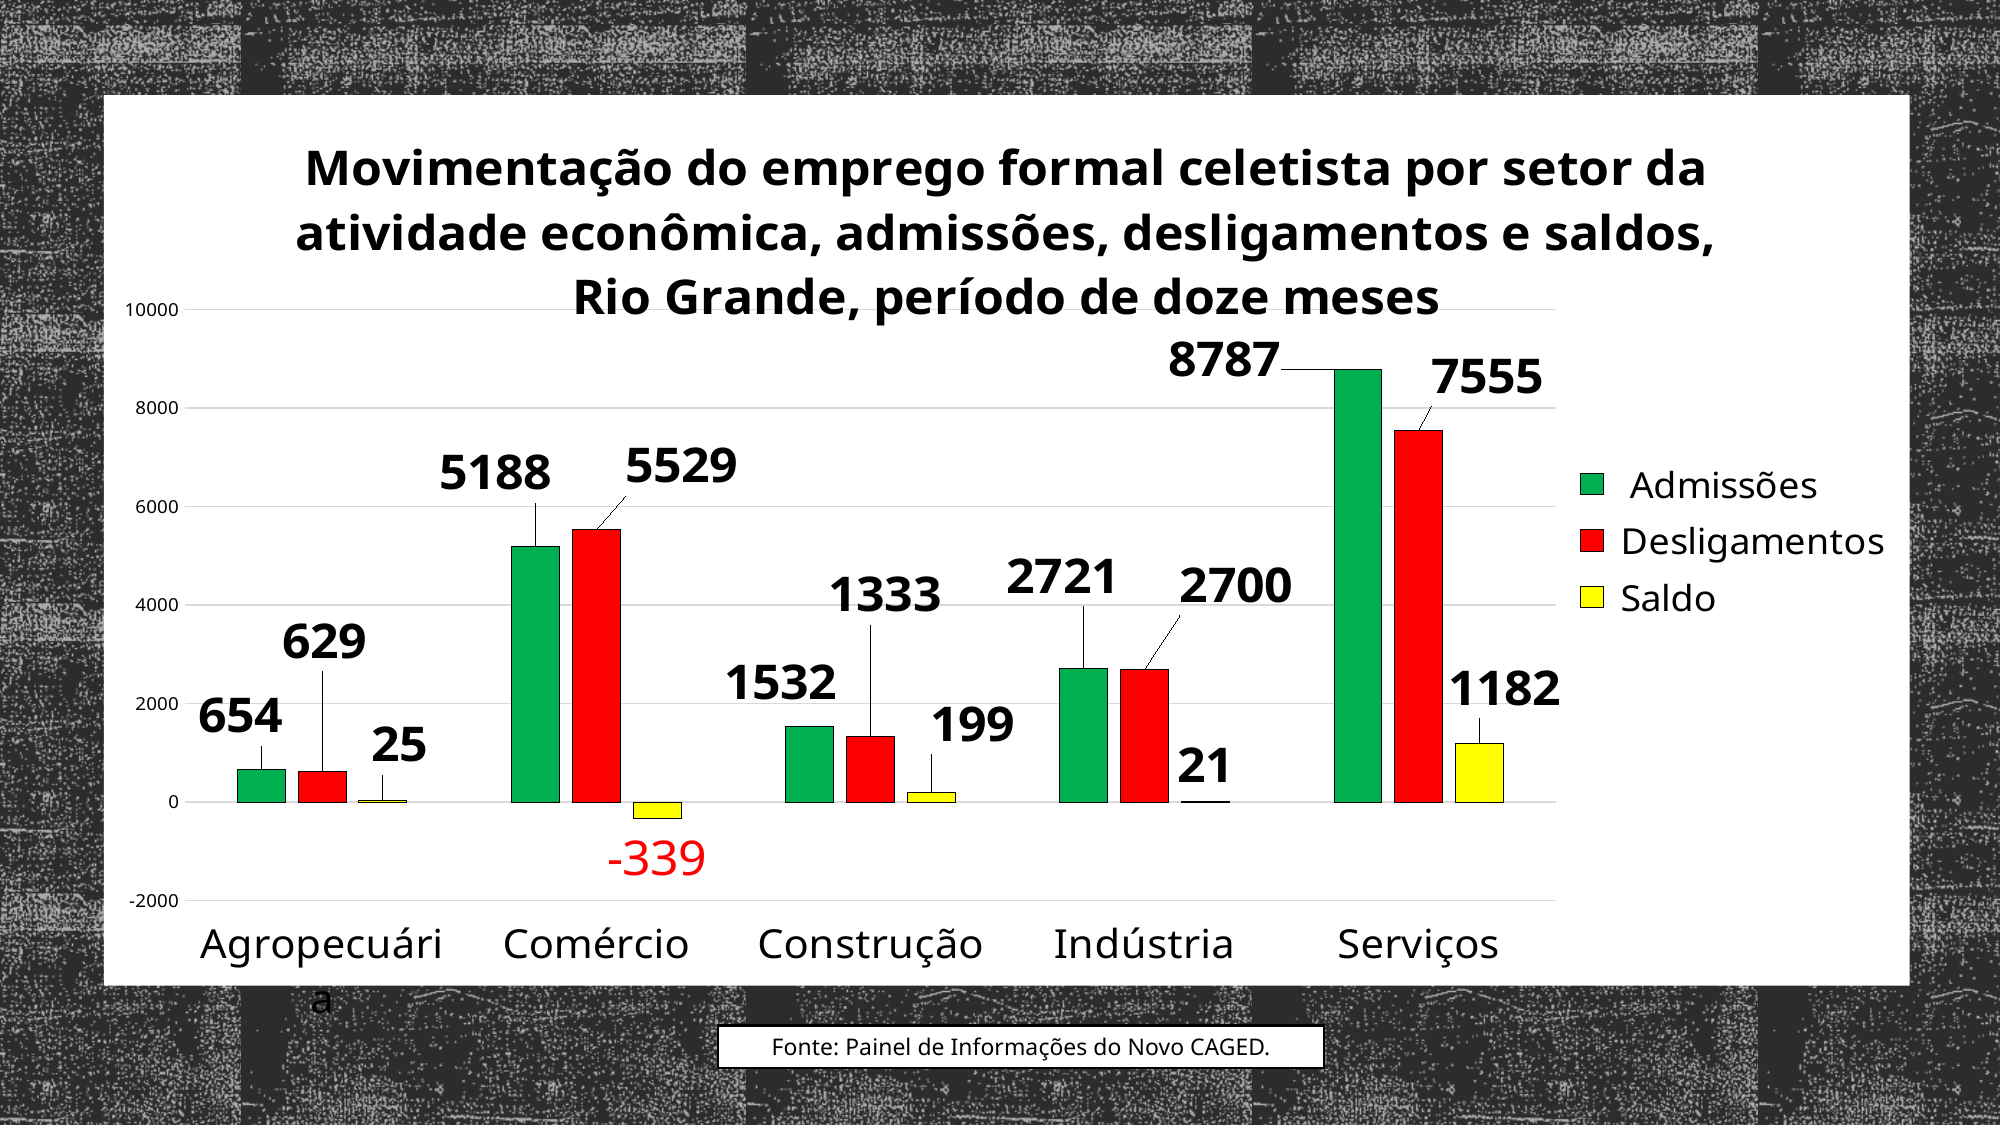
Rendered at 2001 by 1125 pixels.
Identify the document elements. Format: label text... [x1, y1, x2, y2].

text_box Fonte: Painel de Informações do Novo CAGED. [717, 1026, 1325, 1069]
text_box [0, 0, 2000, 1125]
chart [108, 99, 1907, 1022]
